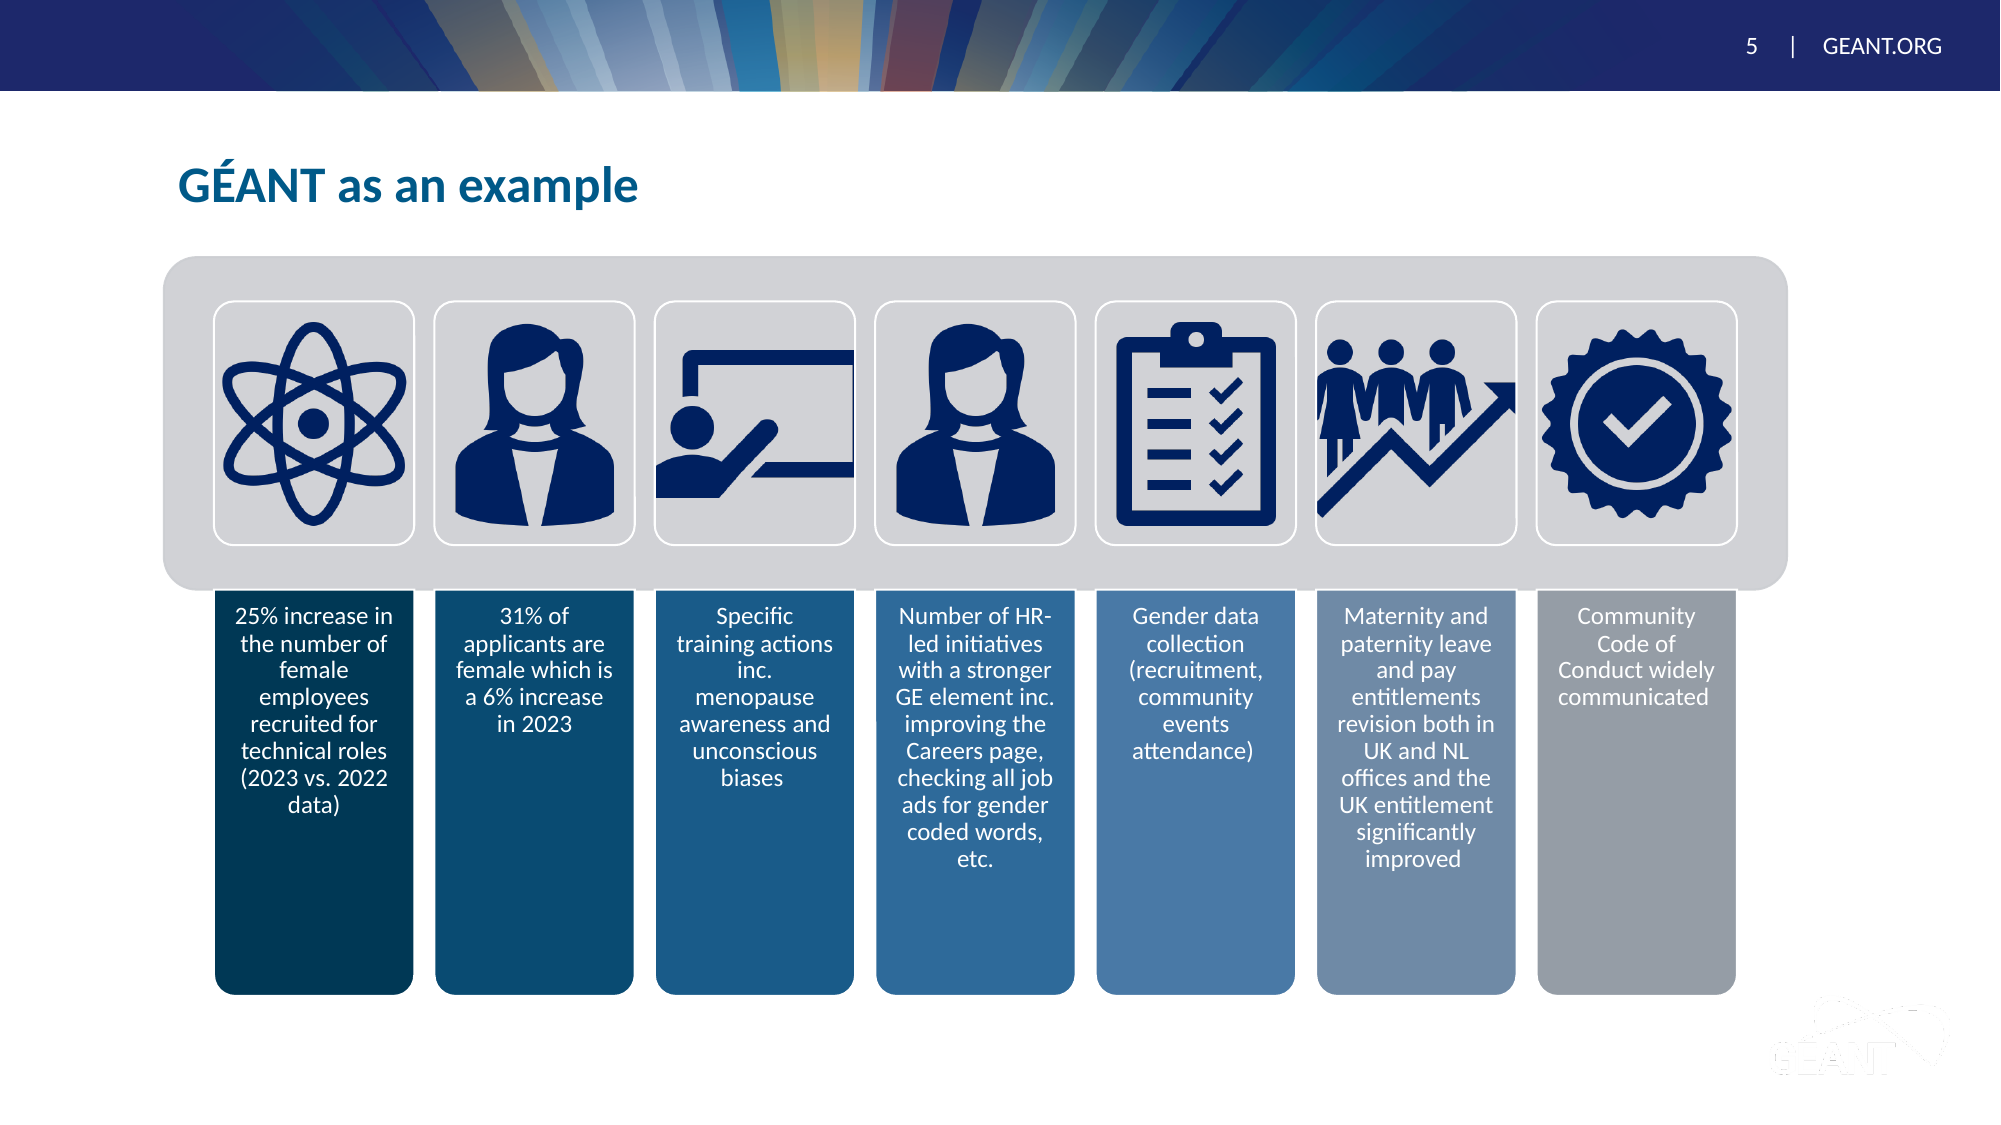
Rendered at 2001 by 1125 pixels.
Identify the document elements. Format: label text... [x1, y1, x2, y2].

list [163, 257, 1787, 996]
title GÉANT as an example [163, 150, 1787, 222]
picture [1769, 995, 1950, 1080]
picture [0, 0, 1688, 92]
